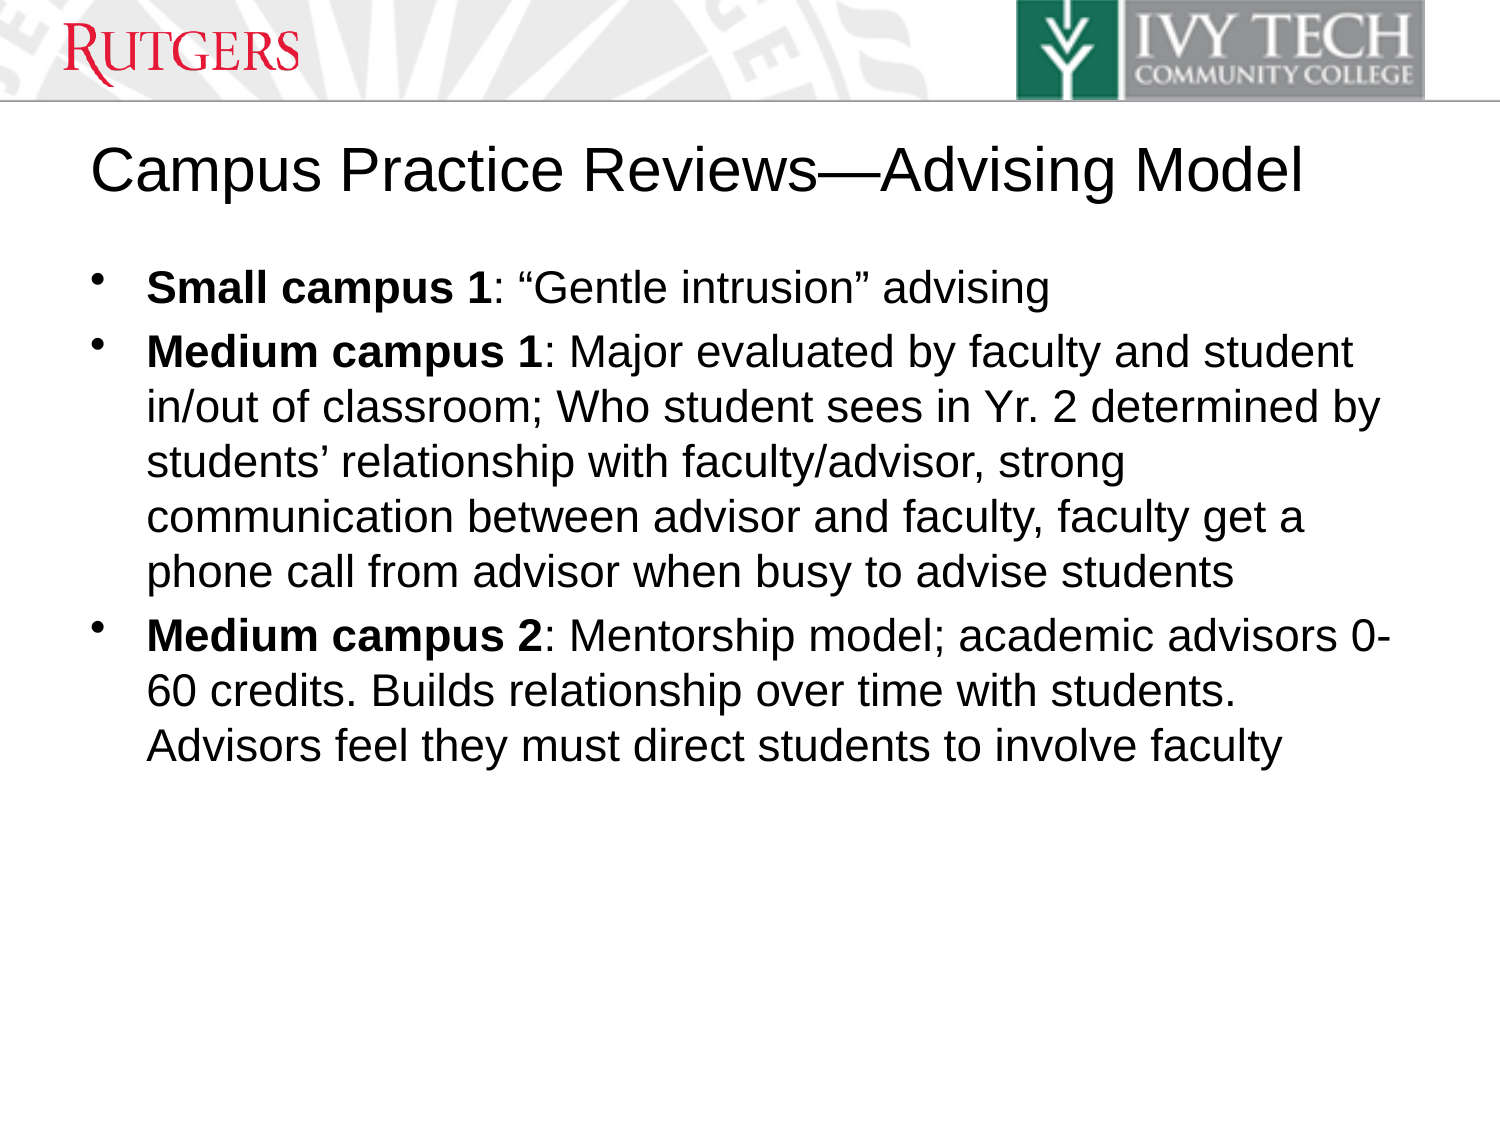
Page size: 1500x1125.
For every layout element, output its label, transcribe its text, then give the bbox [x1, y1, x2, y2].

title Campus Practice Reviews—Advising Model [75, 99, 1425, 233]
list Small campus 1: “Gentle intrusion” advising Medium campus 1: Major evaluated by faculty and student in/out of classroom; Who student sees in Yr. 2 determined by students’ relationship with faculty/advisor, strong communication between advisor and faculty, faculty get a phone call from advisor when busy to advise students Medium campus 2: Mentorship model; academic advisors 0-60 credits. Builds relationship over time with students. Advisors feel they must direct students to involve faculty [75, 249, 1425, 994]
picture [0, 0, 1500, 102]
